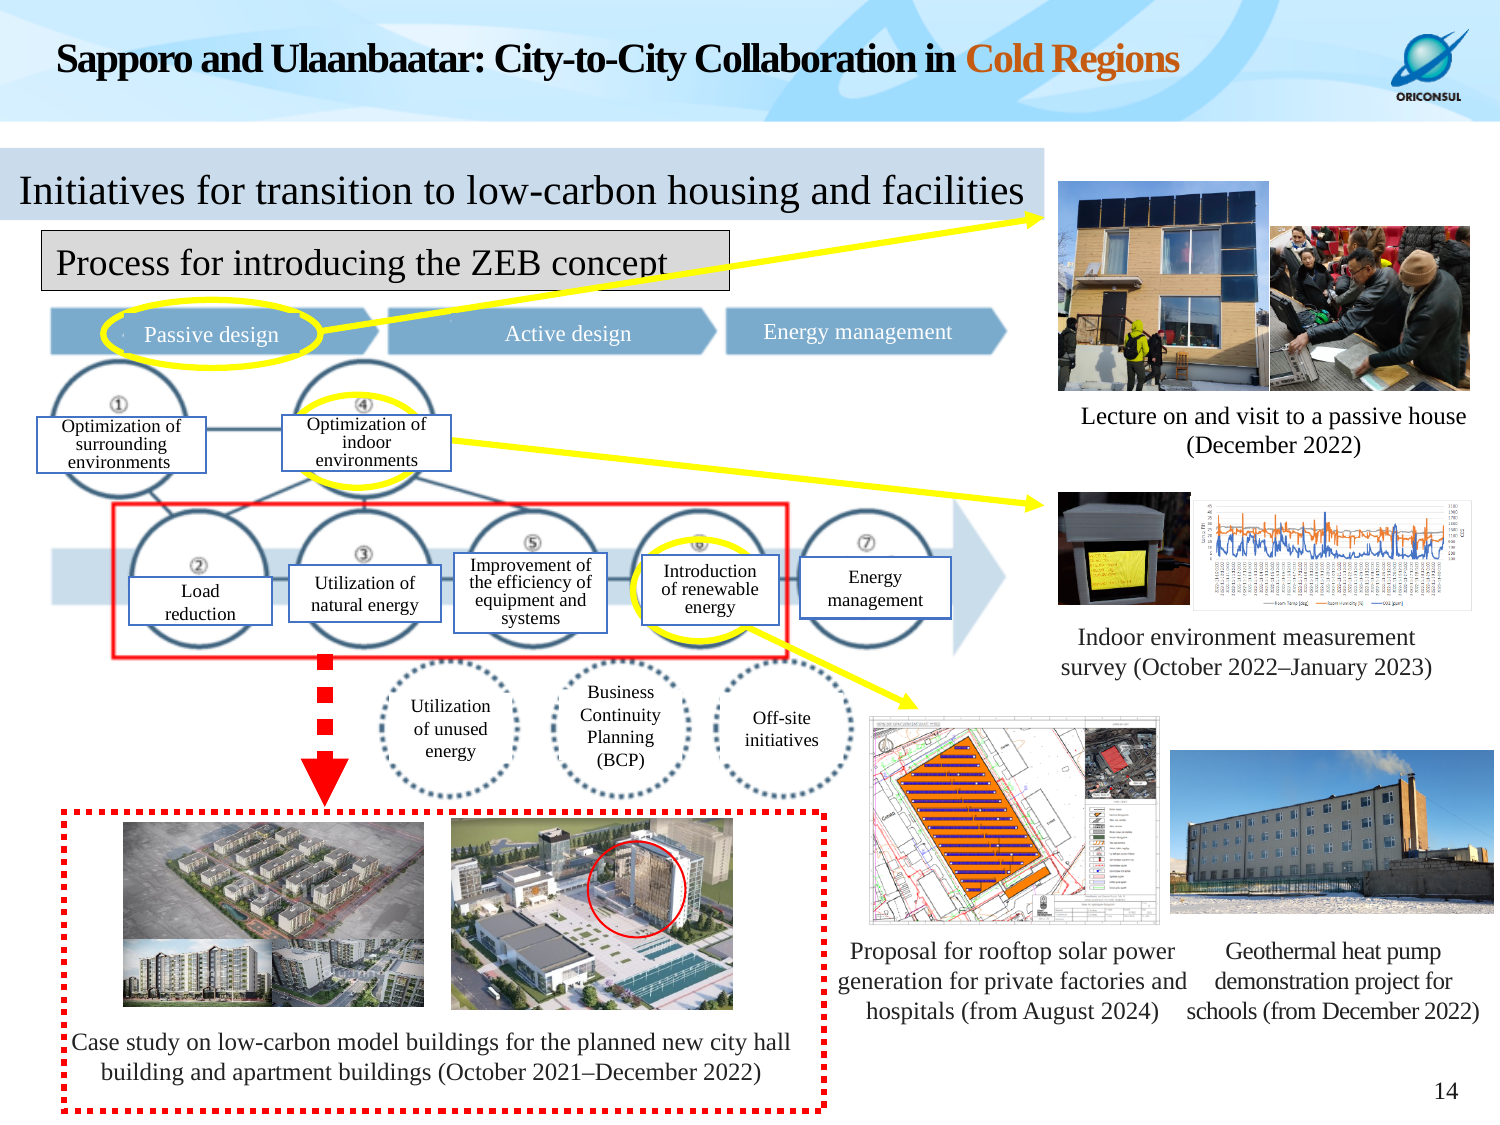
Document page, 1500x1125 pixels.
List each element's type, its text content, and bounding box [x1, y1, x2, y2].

slide_number 14 [1332, 1060, 1474, 1119]
picture [0, 0, 1500, 1125]
text_box Indoor environment measurement survey (October 2022–January 2023) [1039, 613, 1455, 688]
text_box [63, 816, 825, 1112]
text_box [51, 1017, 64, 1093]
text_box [123, 822, 424, 1007]
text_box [320, 217, 1045, 332]
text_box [414, 436, 1045, 506]
text_box Process for introducing the ZEB concept [41, 230, 320, 291]
text_box Sapporo and Ulaanbaatar: City-to-City Collaboration in Cold Regions [41, 23, 1403, 89]
text_box Initiatives for transition to low-carbon housing and facilities [0, 147, 1045, 221]
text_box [1053, 181, 1494, 468]
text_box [745, 626, 919, 710]
text_box Geothermal heat pump demonstration project for schools (from December 2022) [1166, 927, 1500, 1032]
picture [451, 818, 733, 1010]
text_box Proposal for rooftop solar power generation for private factories and hospitals (from August 2024) [824, 927, 1235, 1062]
